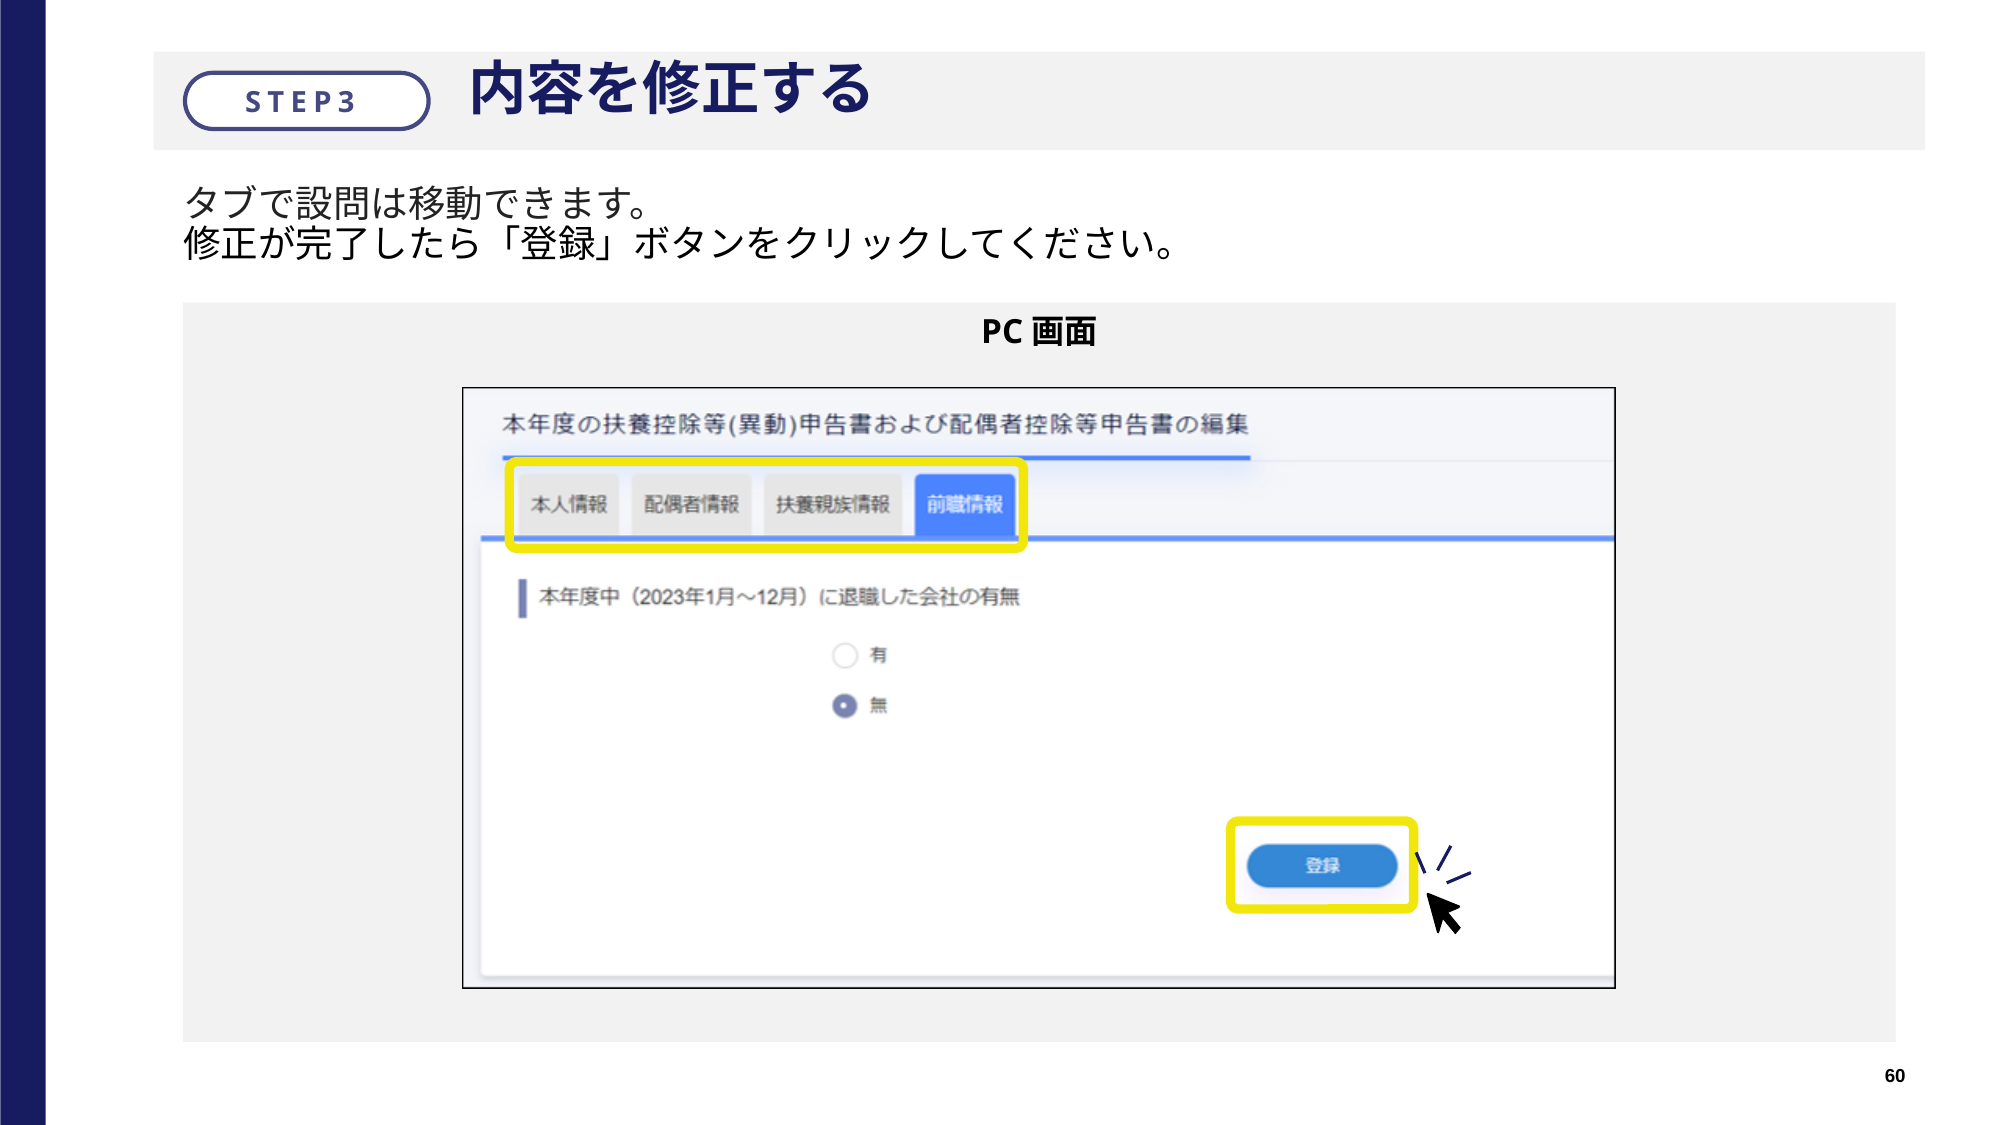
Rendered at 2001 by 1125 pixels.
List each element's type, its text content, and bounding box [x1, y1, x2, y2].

text_box STEP3 [182, 70, 431, 132]
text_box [1413, 844, 1466, 935]
picture [462, 387, 1617, 990]
list 内容を修正する [151, 49, 1927, 152]
text_box PC画面 [181, 301, 1898, 1044]
list タブで設問は移動できます。 修正が完了したら「登録」ボタンをクリックしてください。 [168, 177, 1911, 276]
